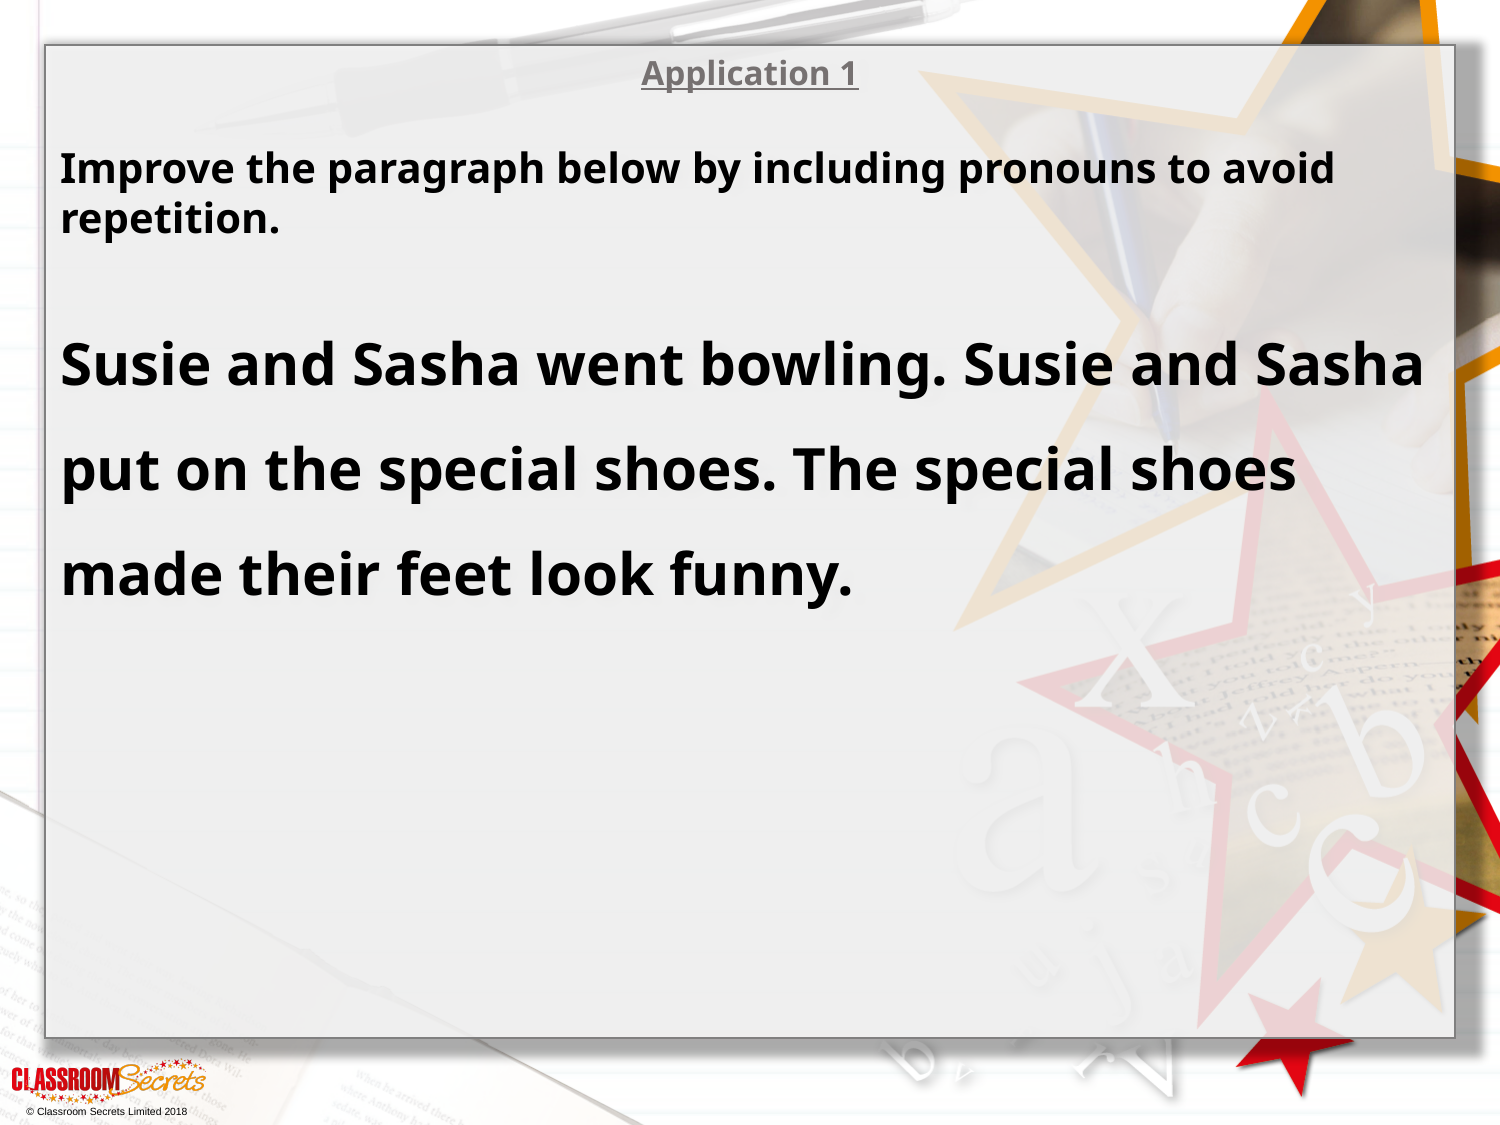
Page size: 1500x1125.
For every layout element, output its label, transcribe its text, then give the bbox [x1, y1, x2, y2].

text_box Application 1 Improve the paragraph below by including pronouns to avoid repetition. Susie and Sasha went bowling. Susie and Sasha put on the special shoes. The special shoes made their feet look funny. [44, 44, 1456, 1039]
picture [0, 0, 1500, 1125]
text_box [11, 1058, 207, 1125]
